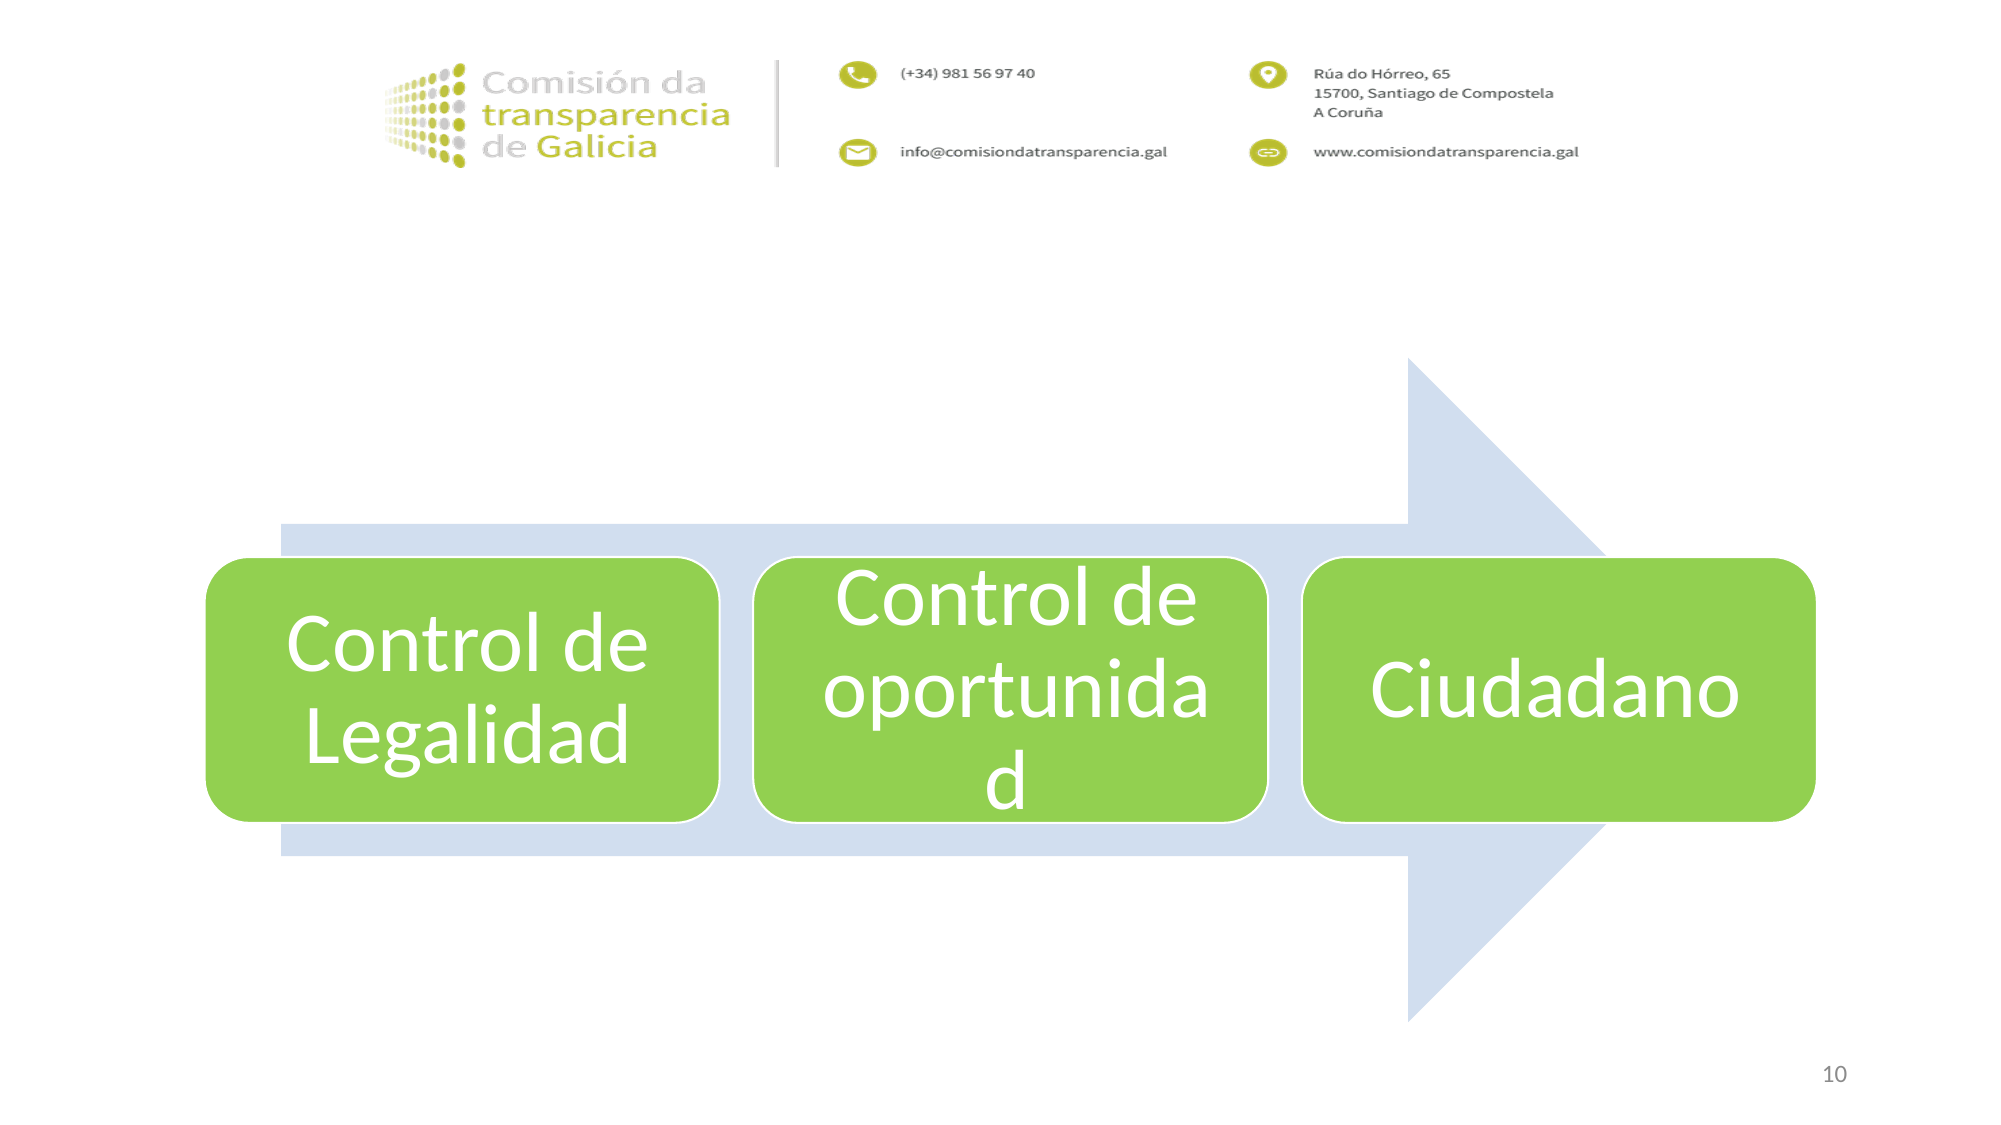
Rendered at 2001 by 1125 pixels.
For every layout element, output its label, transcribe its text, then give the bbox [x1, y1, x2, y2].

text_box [152, 357, 1870, 1023]
picture [385, 60, 1579, 168]
slide_number 10 [1412, 1042, 1863, 1103]
